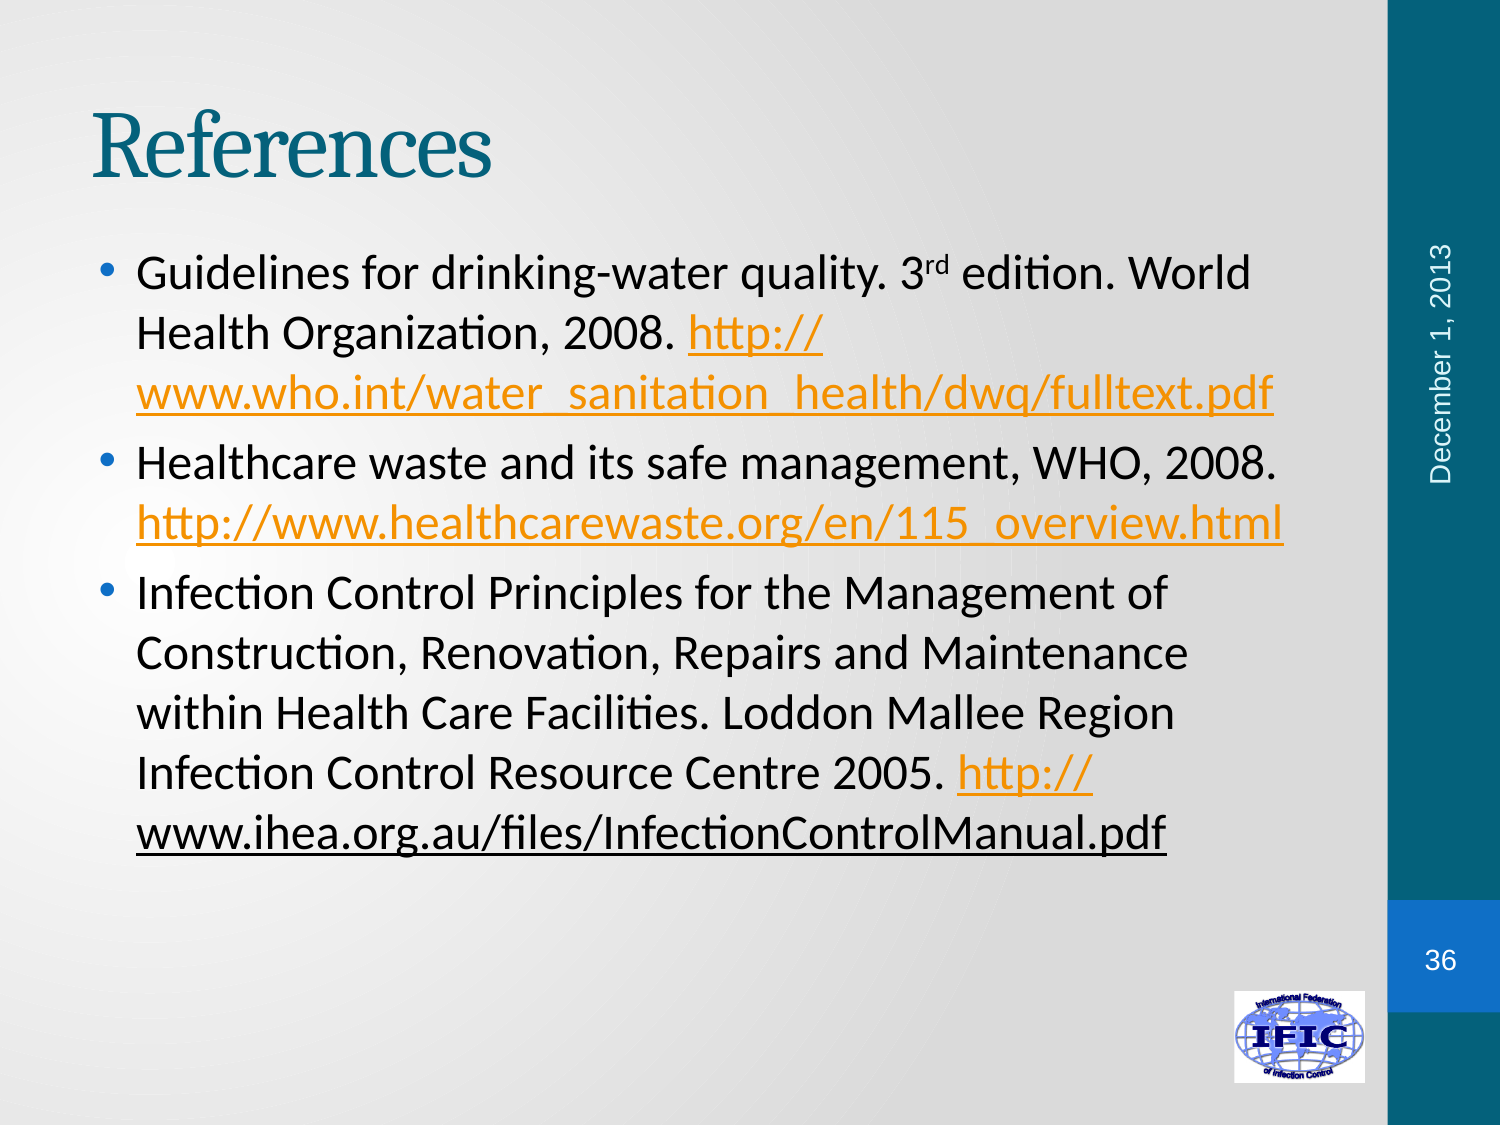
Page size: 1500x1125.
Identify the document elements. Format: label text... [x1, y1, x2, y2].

title References [75, 45, 1325, 233]
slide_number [1408, 100, 1469, 501]
slide_number 36 [1397, 925, 1484, 994]
picture [1234, 991, 1365, 1083]
list Guidelines for drinking-water quality. 3rd edition. World Health Organization, 2008. http://www.who.int/water_sanitation_health/dwq/fulltext.pdf Healthcare waste and its safe management, WHO, 2008. http://www.healthcarewaste.org/en/115_overview.html Infection Control Principles for the Management of Construction, Renovation, Repairs and Maintenance within Health Care Facilities. Loddon Mallee Region Infection Control Resource Centre 2005. http://www.ihea.org.au/files/InfectionControlManual.pdf [64, 231, 1316, 1020]
